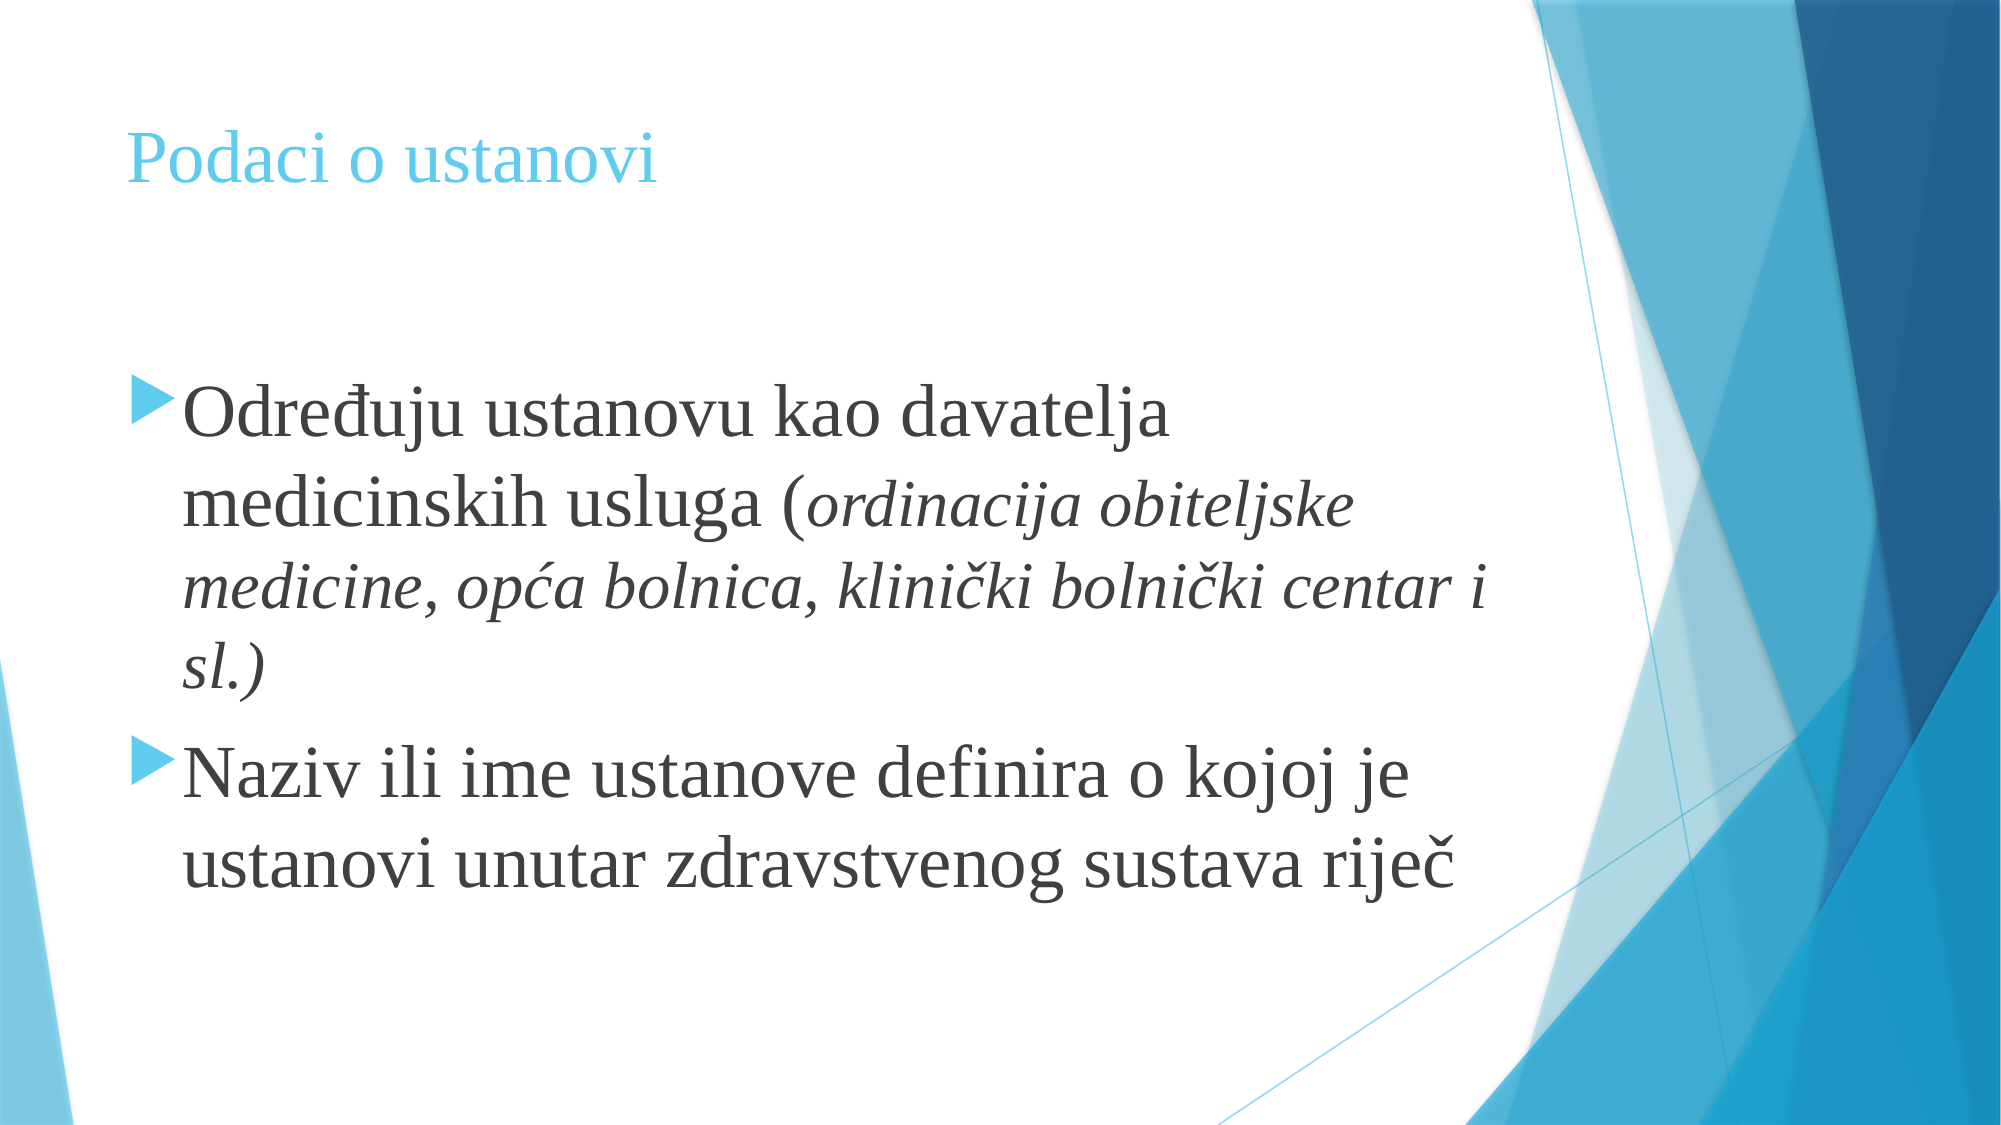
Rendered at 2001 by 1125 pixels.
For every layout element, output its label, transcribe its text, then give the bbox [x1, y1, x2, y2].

list Određuju ustanovu kao davatelja medicinskih usluga (ordinacija obiteljske medicine, opća bolnica, klinički bolnički centar i sl.) Naziv ili ime ustanove definira o kojoj je ustanovi unutar zdravstvenog sustava riječ [111, 354, 1522, 992]
title Podaci o ustanovi [111, 99, 1522, 317]
